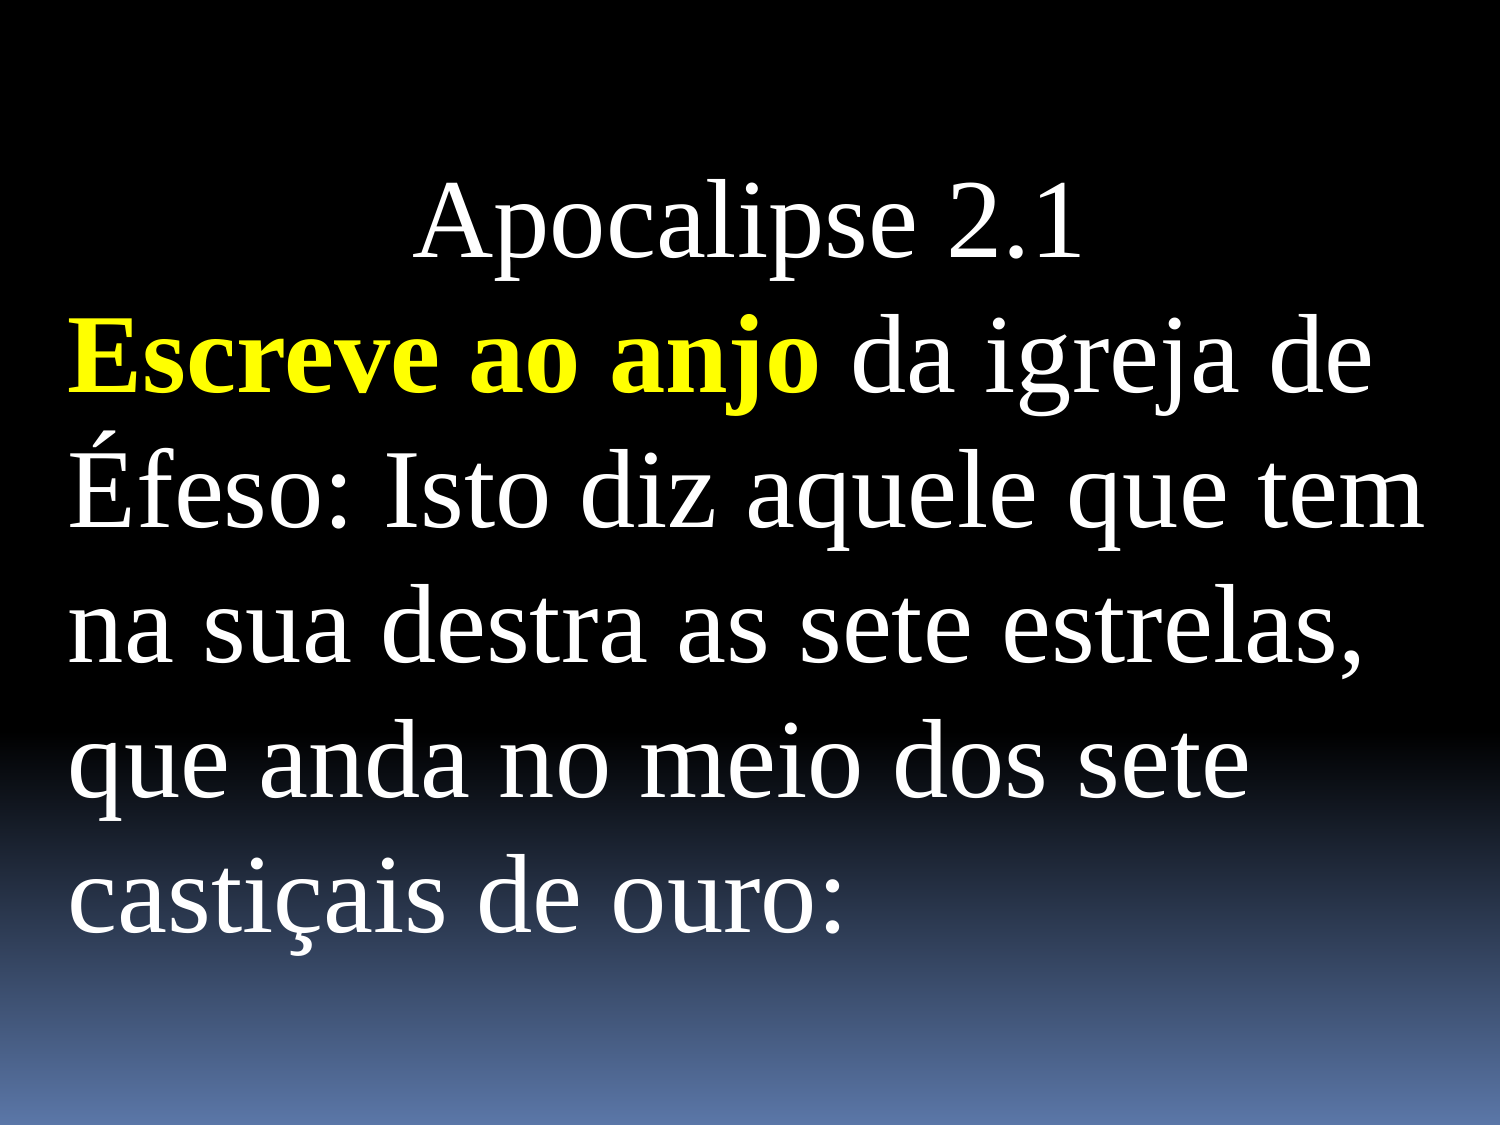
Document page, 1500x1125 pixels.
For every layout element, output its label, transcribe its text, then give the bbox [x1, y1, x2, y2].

text_box Apocalipse 2.1 Escreve ao anjo da igreja de Éfeso: Isto diz aquele que tem na sua destra as sete estrelas, que anda no meio dos sete castiçais de ouro: [53, 137, 1447, 1125]
